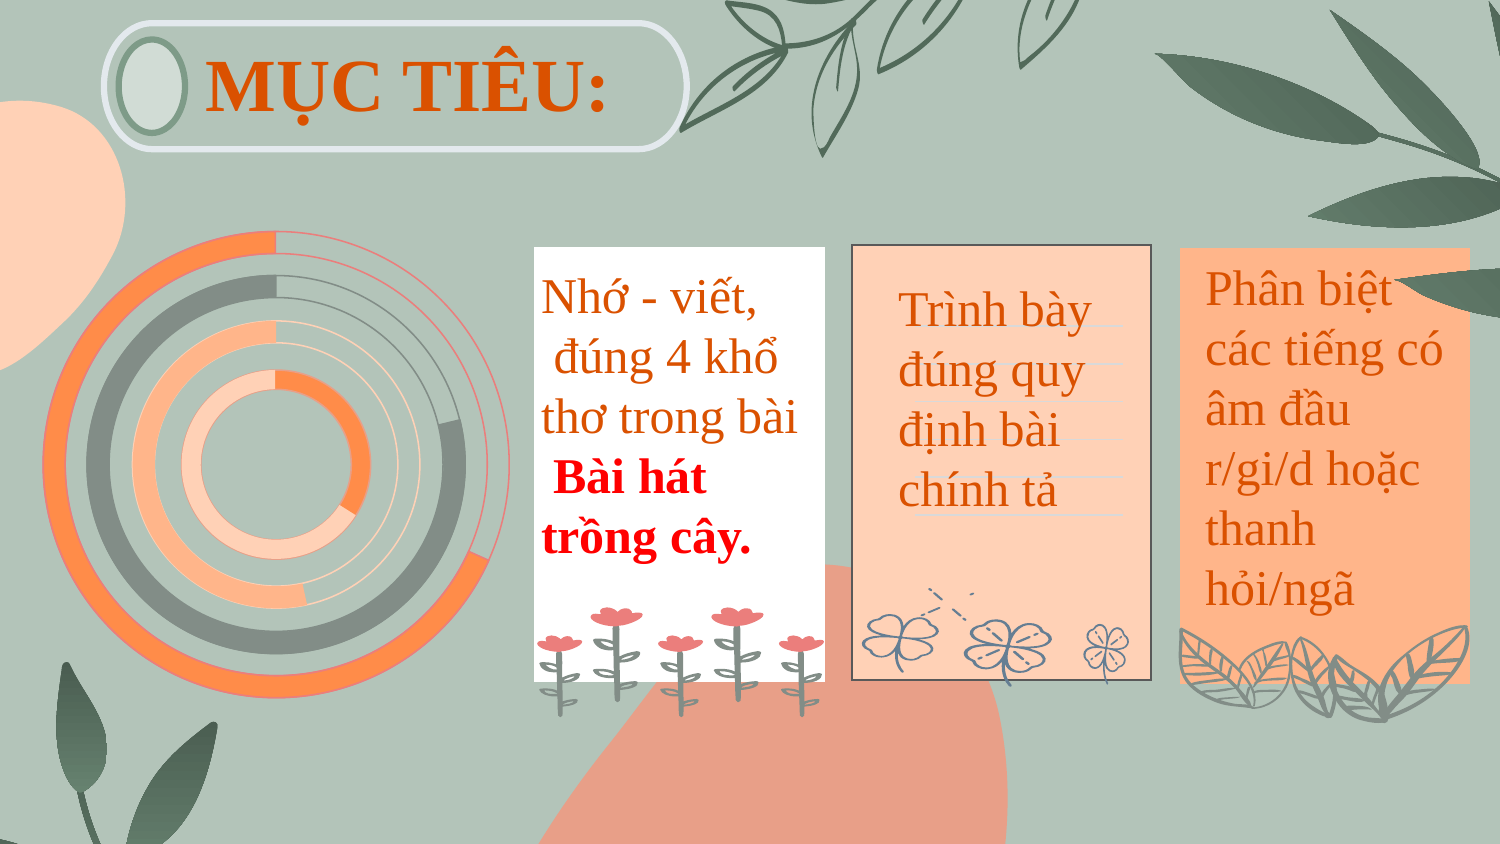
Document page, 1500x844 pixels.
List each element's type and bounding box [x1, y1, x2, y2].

text_box [861, 587, 975, 673]
text_box [535, 607, 825, 718]
text_box [1179, 396, 1471, 623]
text_box [962, 619, 1053, 687]
text_box [1143, 73, 1500, 388]
text_box [1082, 623, 1130, 685]
text_box [851, 244, 1152, 681]
text_box [678, 0, 1236, 159]
text_box [0, 688, 273, 844]
text_box [103, 22, 688, 150]
text_box [0, 151, 590, 778]
text_box [533, 246, 825, 607]
text_box [1173, 624, 1476, 724]
